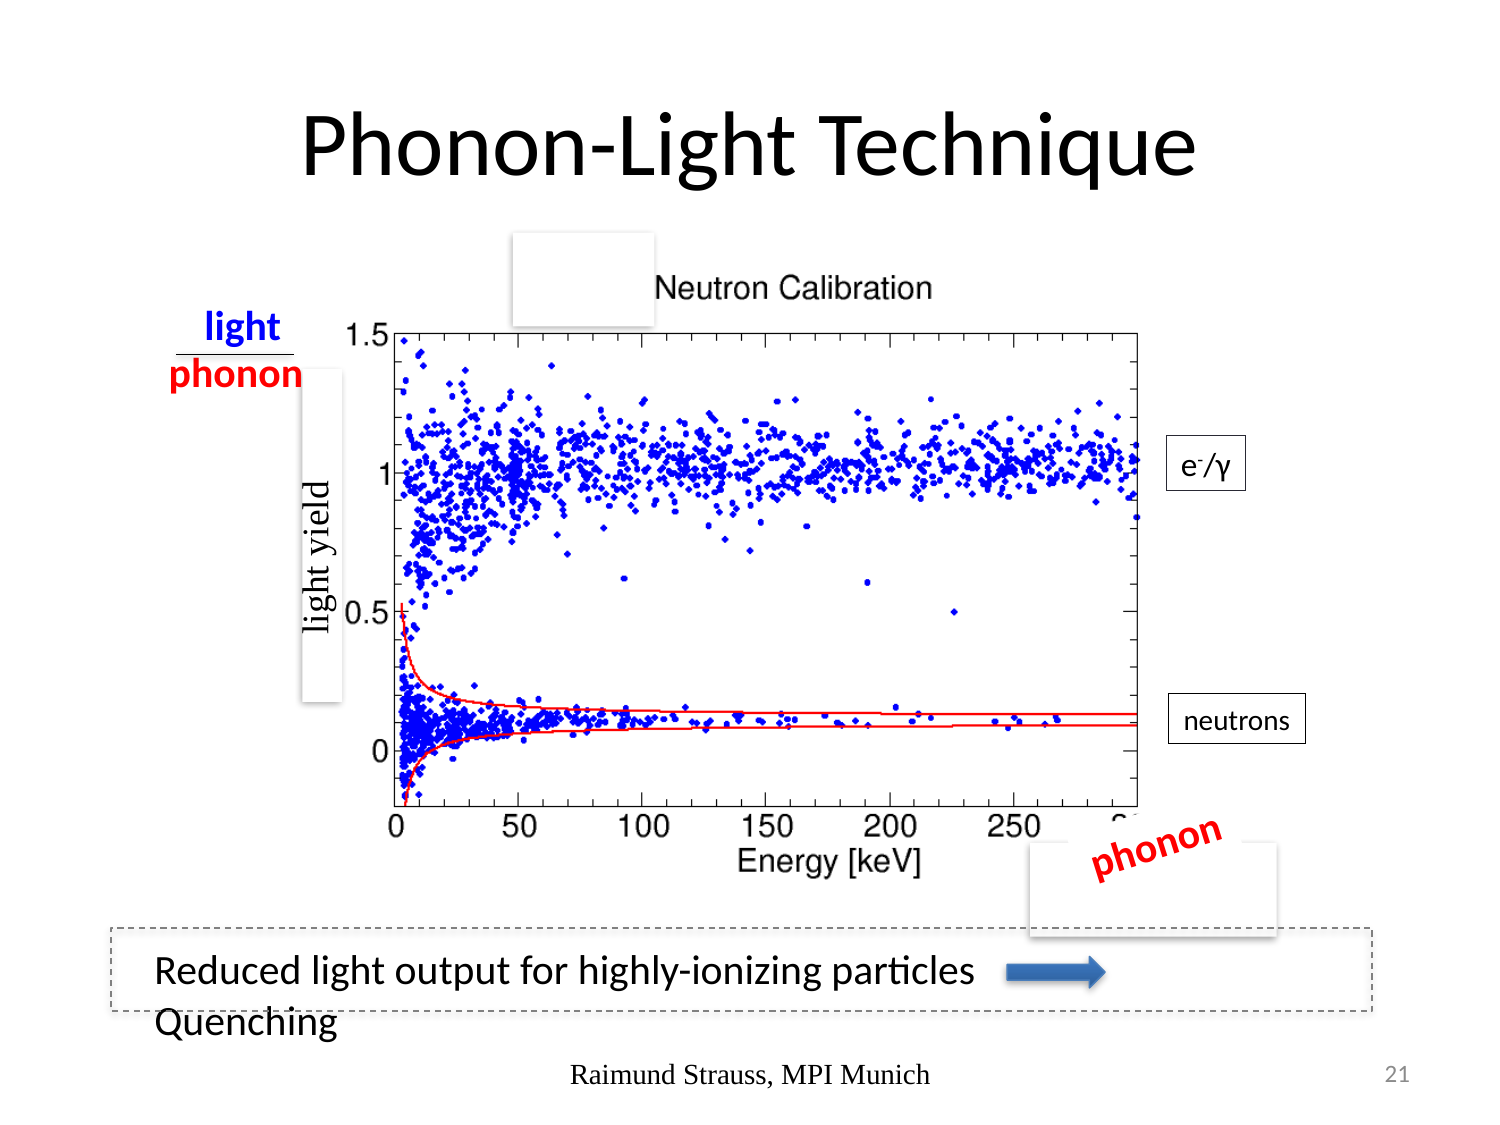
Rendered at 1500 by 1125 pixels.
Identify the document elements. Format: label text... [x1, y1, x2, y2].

text_box light yield [283, 465, 287, 650]
text_box [110, 927, 1373, 1012]
title Phonon-Light Technique [75, 45, 1425, 233]
text_box Reduced light output for highly-ionizing particles Quenching [139, 936, 1405, 1051]
slide_number 21 [1074, 1042, 1425, 1103]
text_box phonon [153, 338, 287, 404]
text_box [1029, 842, 1277, 926]
text_box light [189, 291, 287, 338]
text_box neutrons [1252, 693, 1306, 744]
picture [292, 232, 1248, 908]
footer Raimund Strauss, MPI Munich [512, 1042, 988, 1103]
